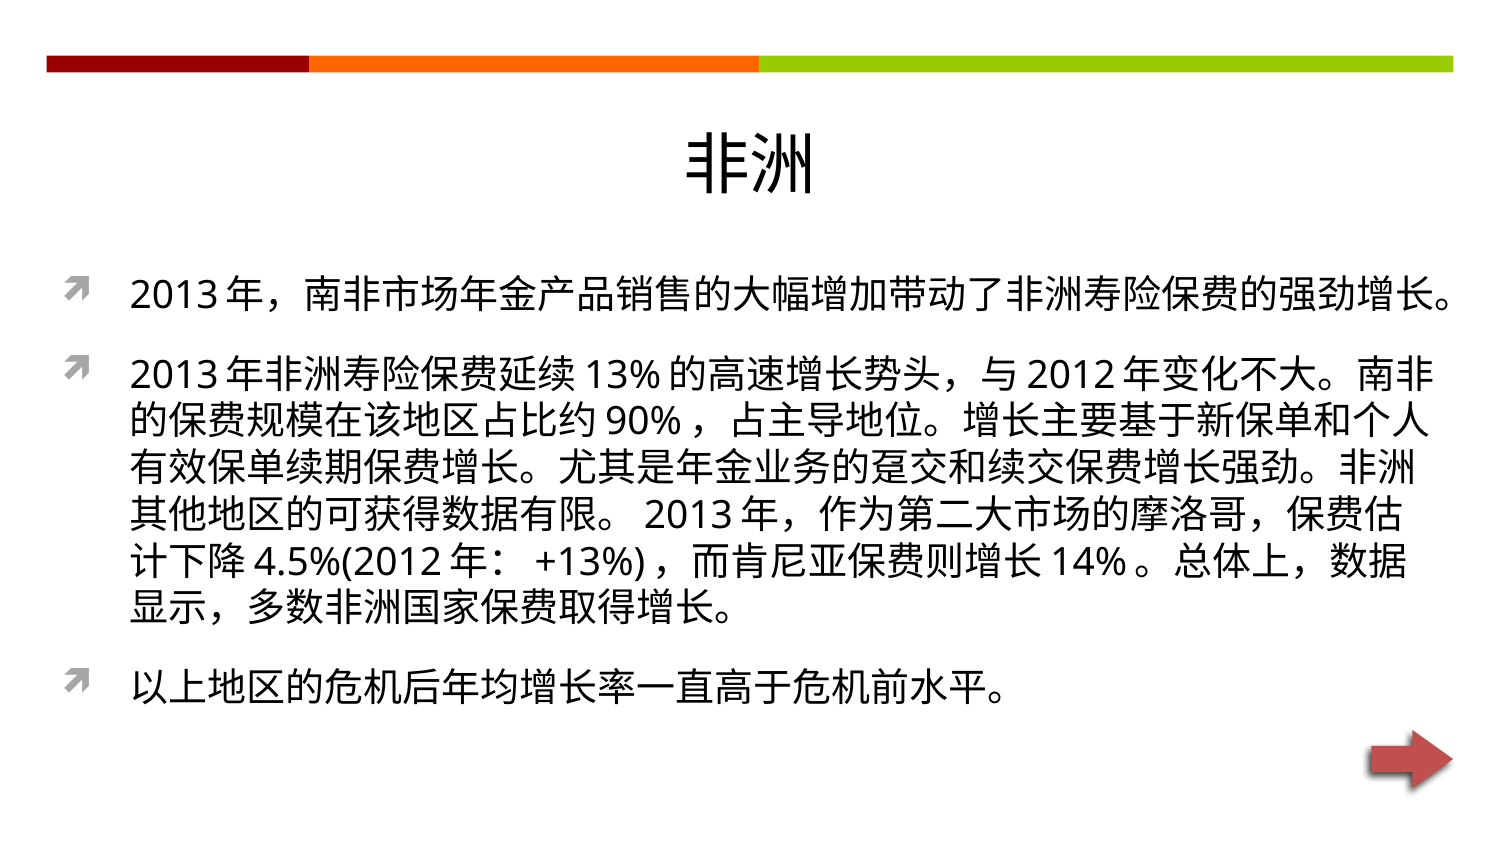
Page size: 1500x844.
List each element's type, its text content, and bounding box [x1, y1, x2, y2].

text_box 2013年，南非市场年金产品销售的大幅增加带动了非洲寿险保费的强劲增长。 2013年非洲寿险保费延续13%的高速增长势头，与2012年变化不大。南非的保费规模在该地区占比约90%，占主导地位。增长主要基于新保单和个人有效保单续期保费增长。尤其是年金业务的趸交和续交保费增长强劲。非洲其他地区的可获得数据有限。2013年，作为第二大市场的摩洛哥，保费估计下降4.5%(2012年：+13%)，而肯尼亚保费则增长14%。总体上，数据显示，多数非洲国家保费取得增长。 以上地区的危机后年均增长率一直高于危机前水平。 [46, 262, 1454, 754]
text_box [1370, 729, 1455, 790]
text_box 非洲 [46, 114, 1454, 219]
